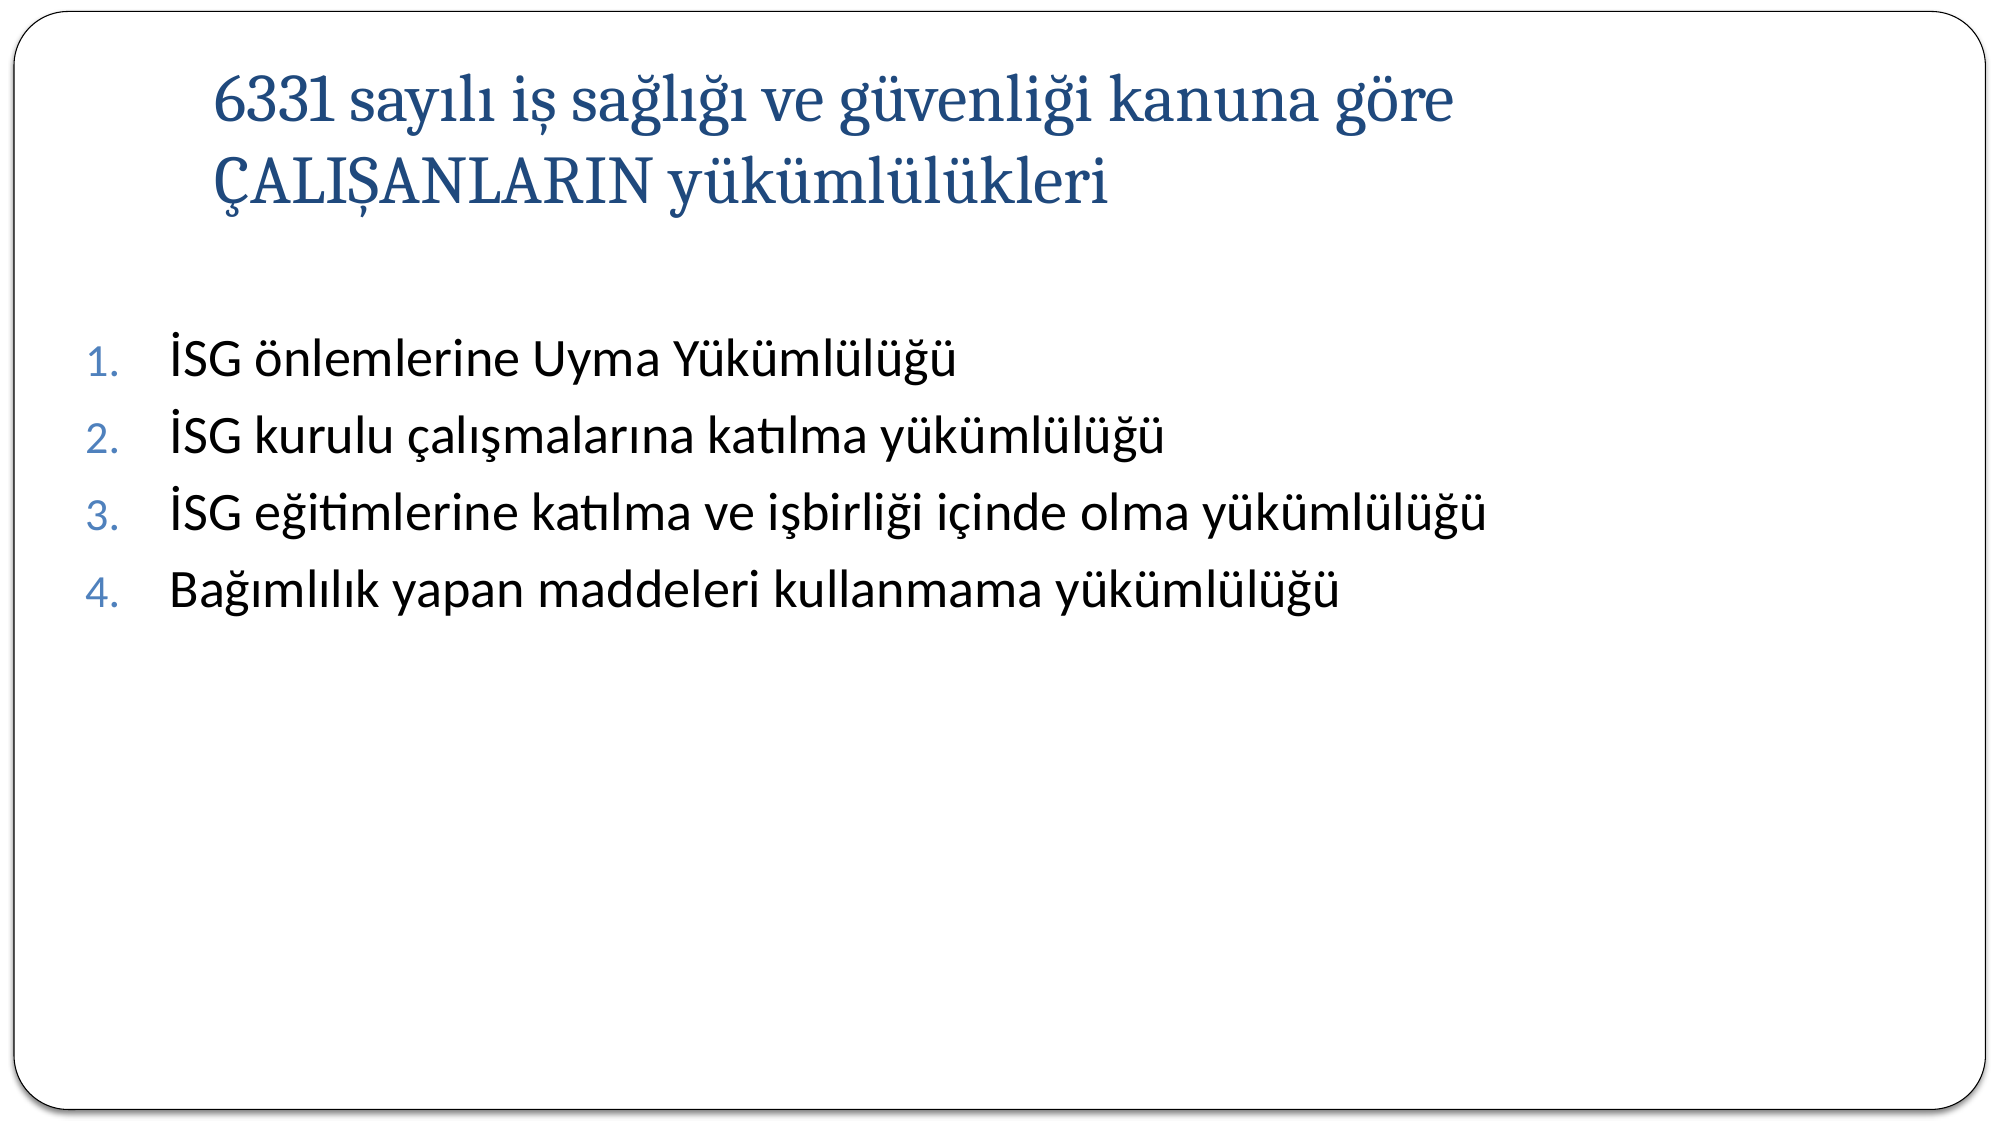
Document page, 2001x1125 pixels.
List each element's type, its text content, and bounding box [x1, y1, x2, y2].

list İSG önlemlerine Uyma Yükümlülüğü İSG kurulu çalışmalarına katılma yükümlülüğü İSG eğitimlerine katılma ve işbirliği içinde olma yükümlülüğü Bağımlılık yapan maddeleri kullanmama yükümlülüğü [70, 237, 1900, 1066]
title 6331 sayılı iş sağlığı ve güvenliği kanuna göre ÇALIŞANLARIN yükümlülükleri [200, 45, 1900, 233]
